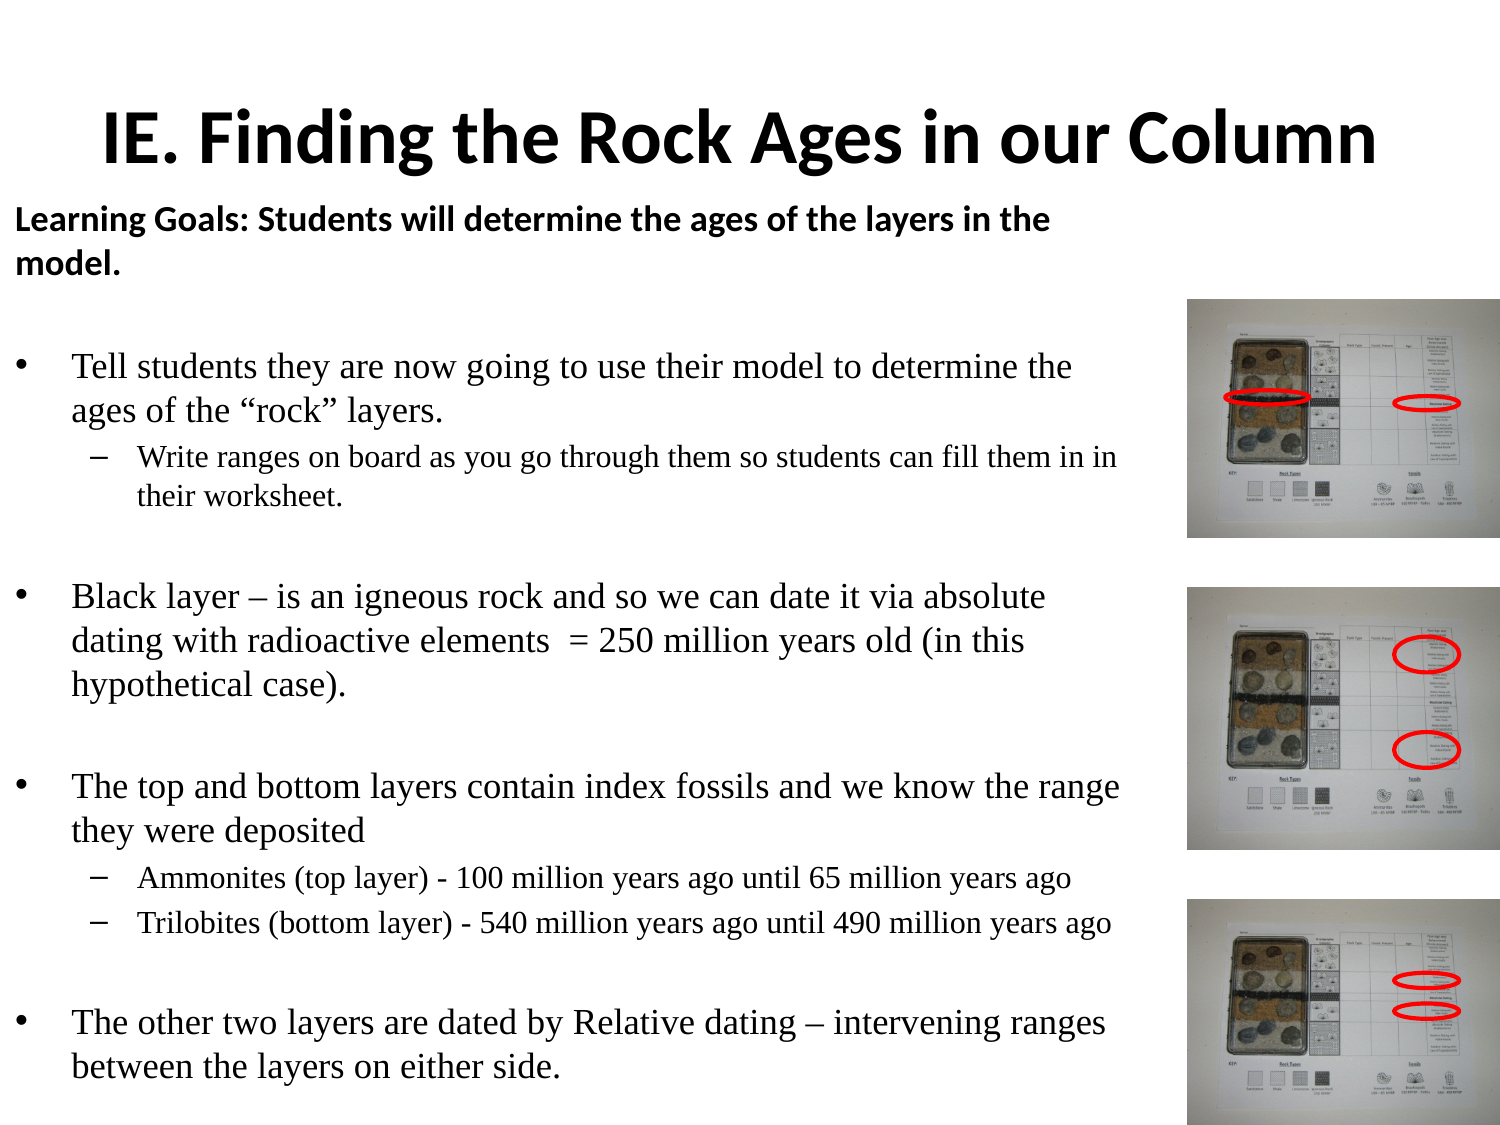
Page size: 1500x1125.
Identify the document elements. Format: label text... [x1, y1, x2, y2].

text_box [1187, 899, 1500, 1125]
list Learning Goals: Students will determine the ages of the layers in the model. Tell students they are now going to use their model to determine the ages of the “rock” layers. Write ranges on board as you go through them so students can fill them in in their worksheet. Black layer – is an igneous rock and so we can date it via absolute dating with radioactive elements = 250 million years old (in this hypothetical case). The top and bottom layers contain index fossils and we know the range they were deposited Ammonites (top layer) - 100 million years ago until 65 million years ago Trilobites (bottom layer) - 540 million years ago until 490 million years ago The other two layers are dated by Relative dating – intervening ranges between the layers on either side. [0, 187, 1150, 1125]
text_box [1187, 587, 1500, 851]
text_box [1187, 299, 1500, 538]
title IE. Finding the Rock Ages in our Column [0, 0, 1500, 188]
